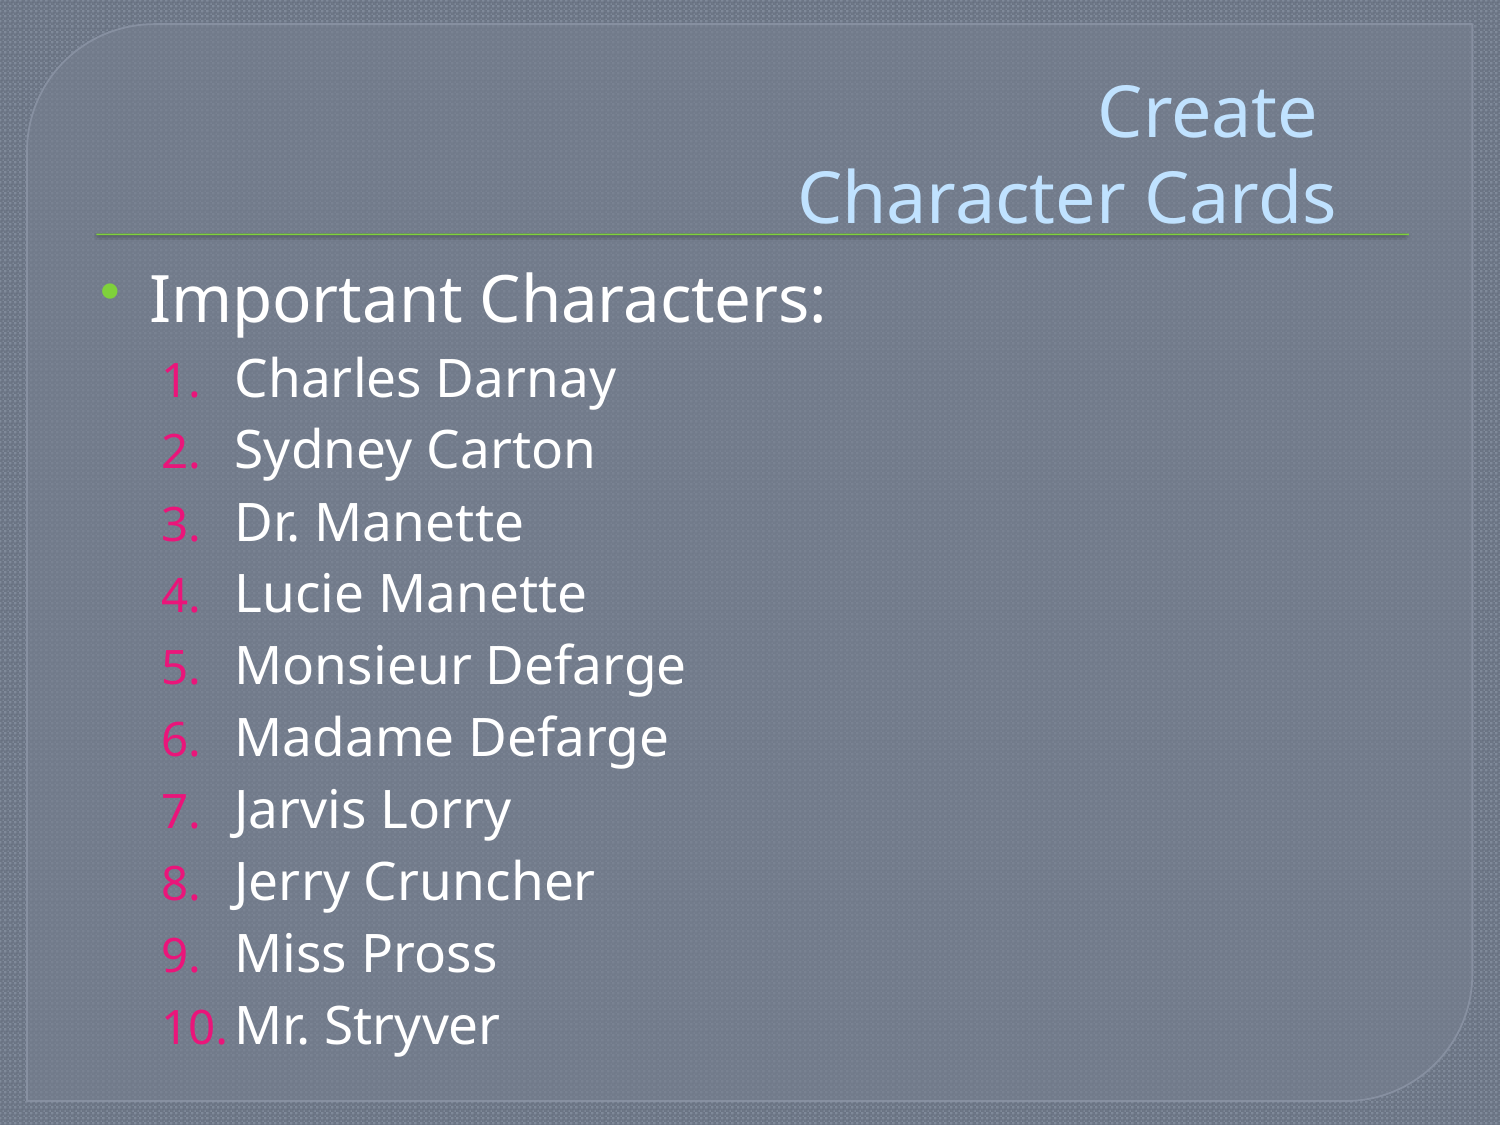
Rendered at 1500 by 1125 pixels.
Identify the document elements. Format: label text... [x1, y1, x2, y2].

list Important Characters: Charles Darnay Sydney Carton Dr. Manette Lucie Manette Monsieur Defarge Madame Defarge Jarvis Lorry Jerry Cruncher Miss Pross Mr. Stryver [87, 249, 1413, 1063]
title Create Character Cards [64, 58, 1353, 246]
